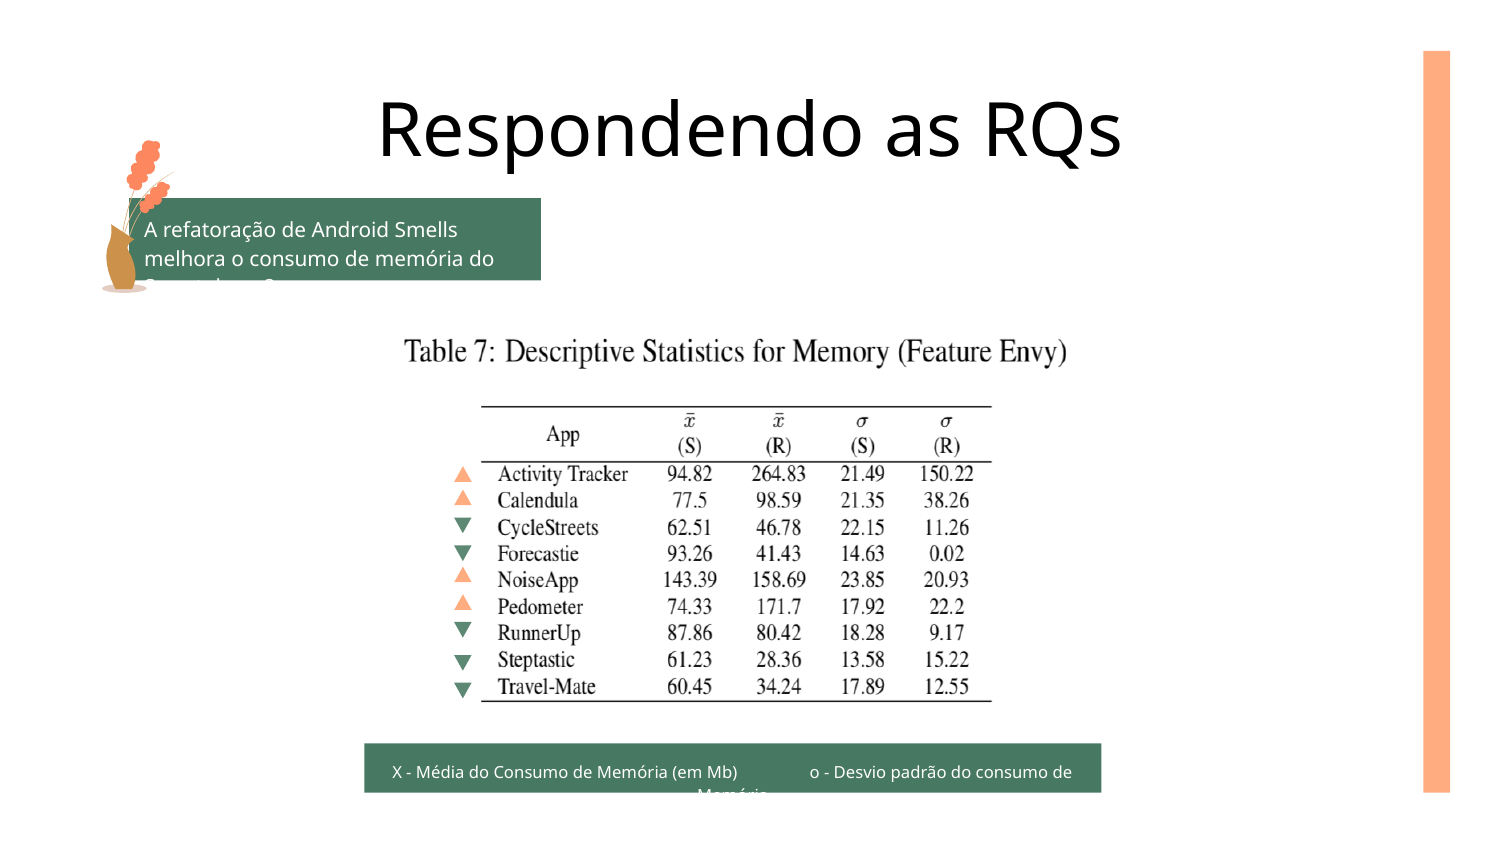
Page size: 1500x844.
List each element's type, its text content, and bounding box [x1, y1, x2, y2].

title Respondendo as RQs [295, 66, 1205, 170]
picture [364, 318, 1102, 726]
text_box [100, 140, 176, 294]
subtitle X - Média do Consumo de Memória (em Mb) o - Desvio padrão do consumo de Memória [364, 743, 1102, 793]
text_box [1423, 50, 1451, 793]
subtitle A refatoração de Android Smells melhora o consumo de memória do Smartphone? [180, 198, 541, 281]
